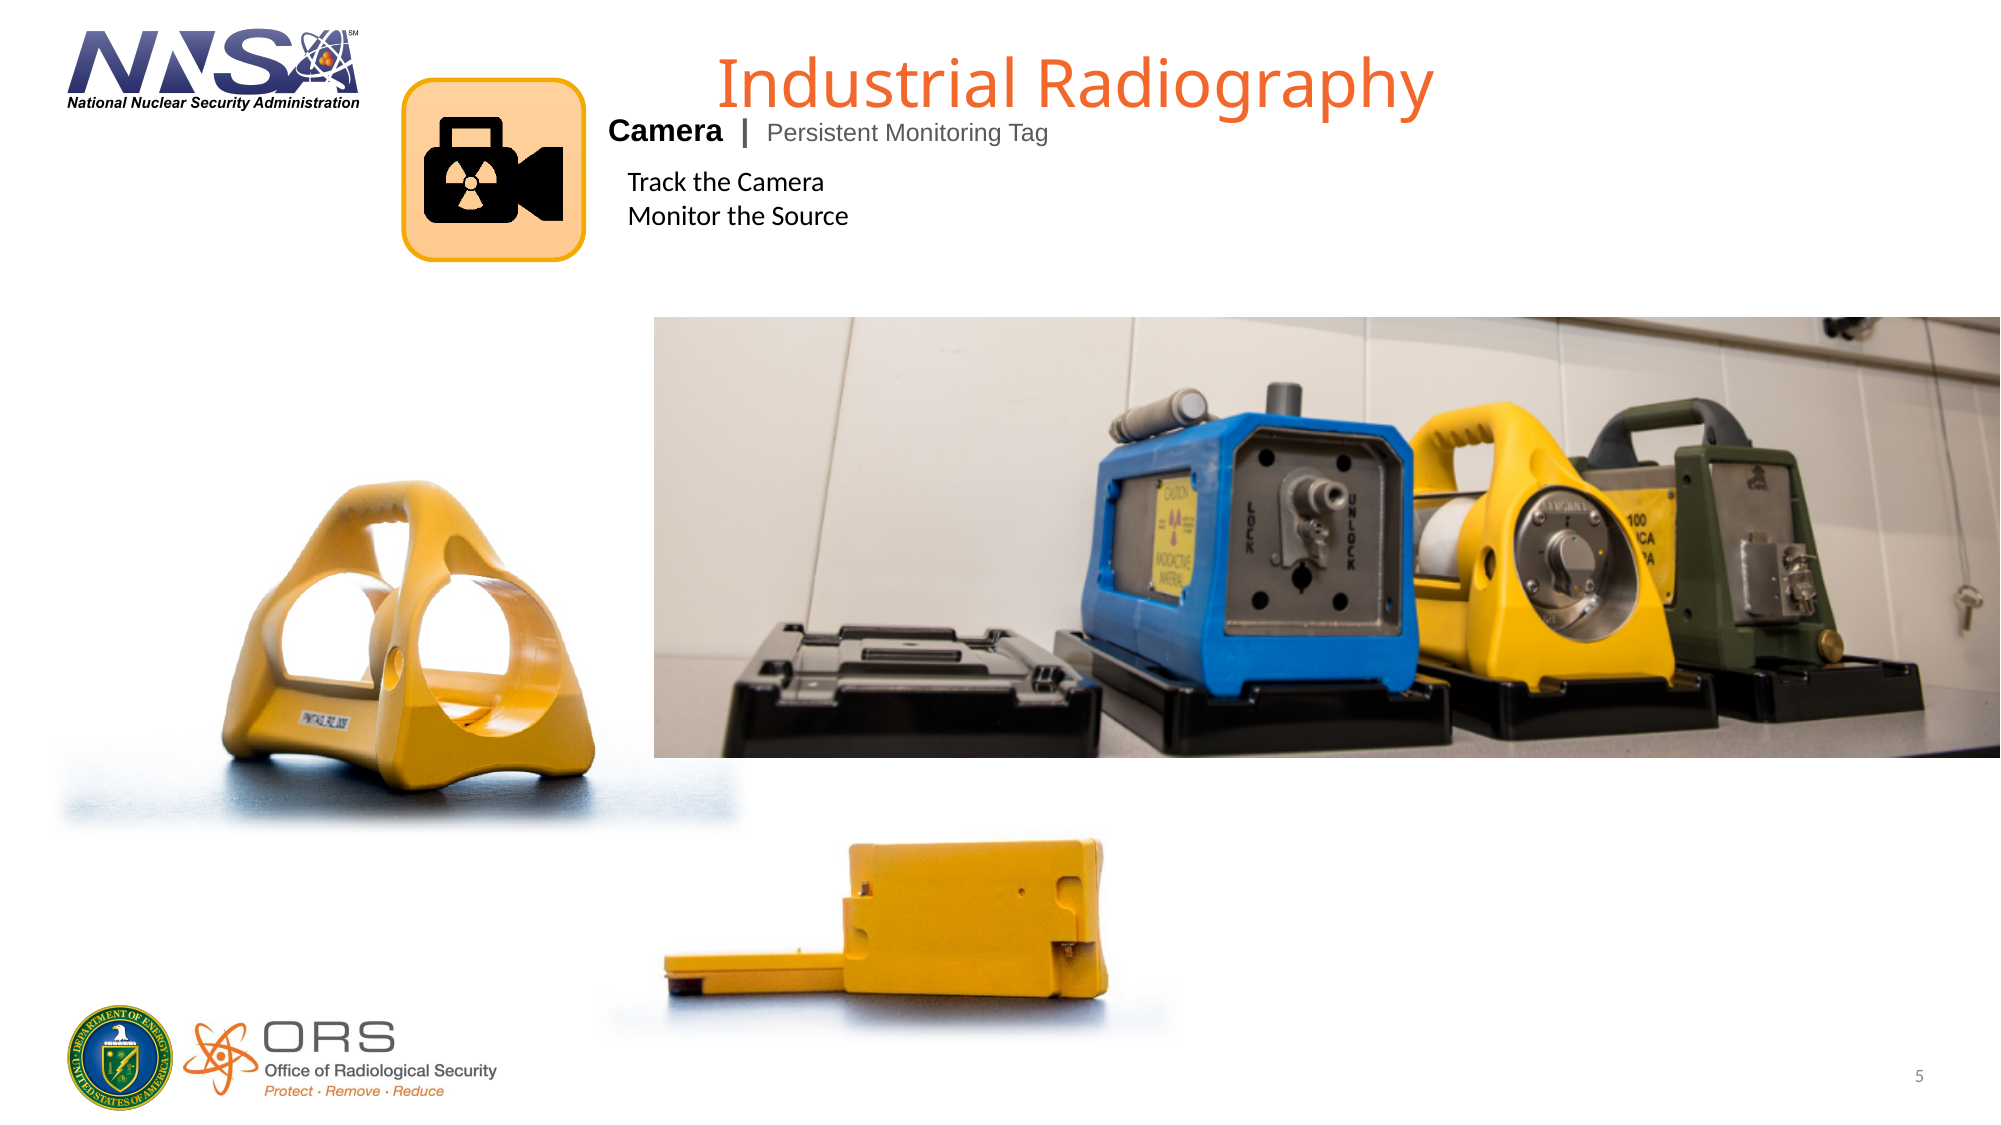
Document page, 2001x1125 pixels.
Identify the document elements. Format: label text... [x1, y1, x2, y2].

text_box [403, 79, 584, 261]
picture [183, 1020, 497, 1096]
picture [66, 1004, 174, 1112]
picture [66, 7, 361, 122]
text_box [593, 102, 1078, 240]
text_box Industrial Radiography [702, 33, 1752, 166]
picture [49, 317, 2000, 1045]
slide_number 5 [1804, 1044, 1940, 1105]
